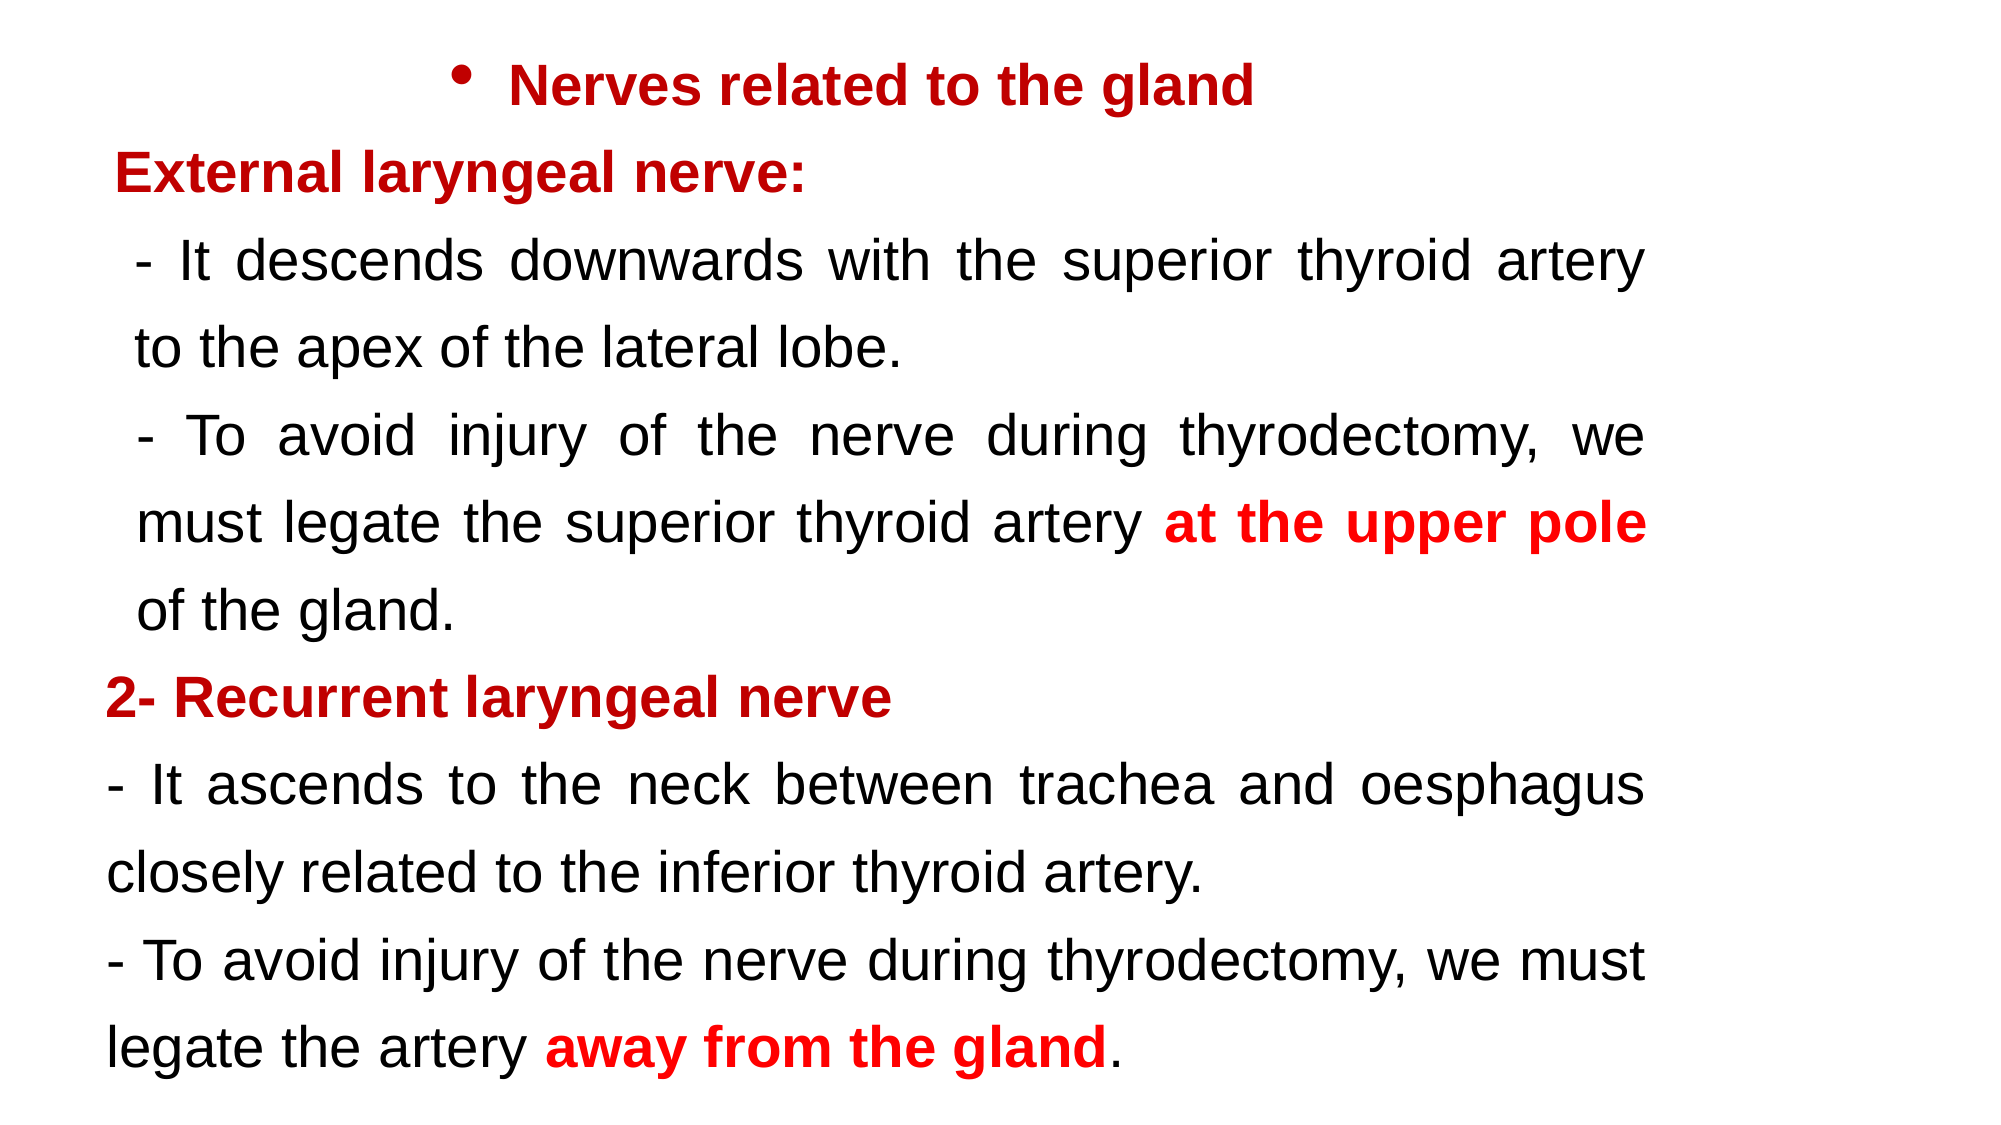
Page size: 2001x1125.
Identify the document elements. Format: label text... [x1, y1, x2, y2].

text_box Nerves related to the gland External laryngeal nerve: - It descends downwards with the superior thyroid artery to the apex of the lateral lobe. - To avoid injury of the nerve during thyrodectomy, we must legate the superior thyroid artery at the upper pole of the gland. 2- Recurrent laryngeal nerve - It ascends to the neck between trachea and oesphagus closely related to the inferior thyroid artery. - To avoid injury of the nerve during thyrodectomy, we must legate the artery away from the gland. [46, 22, 1663, 1087]
